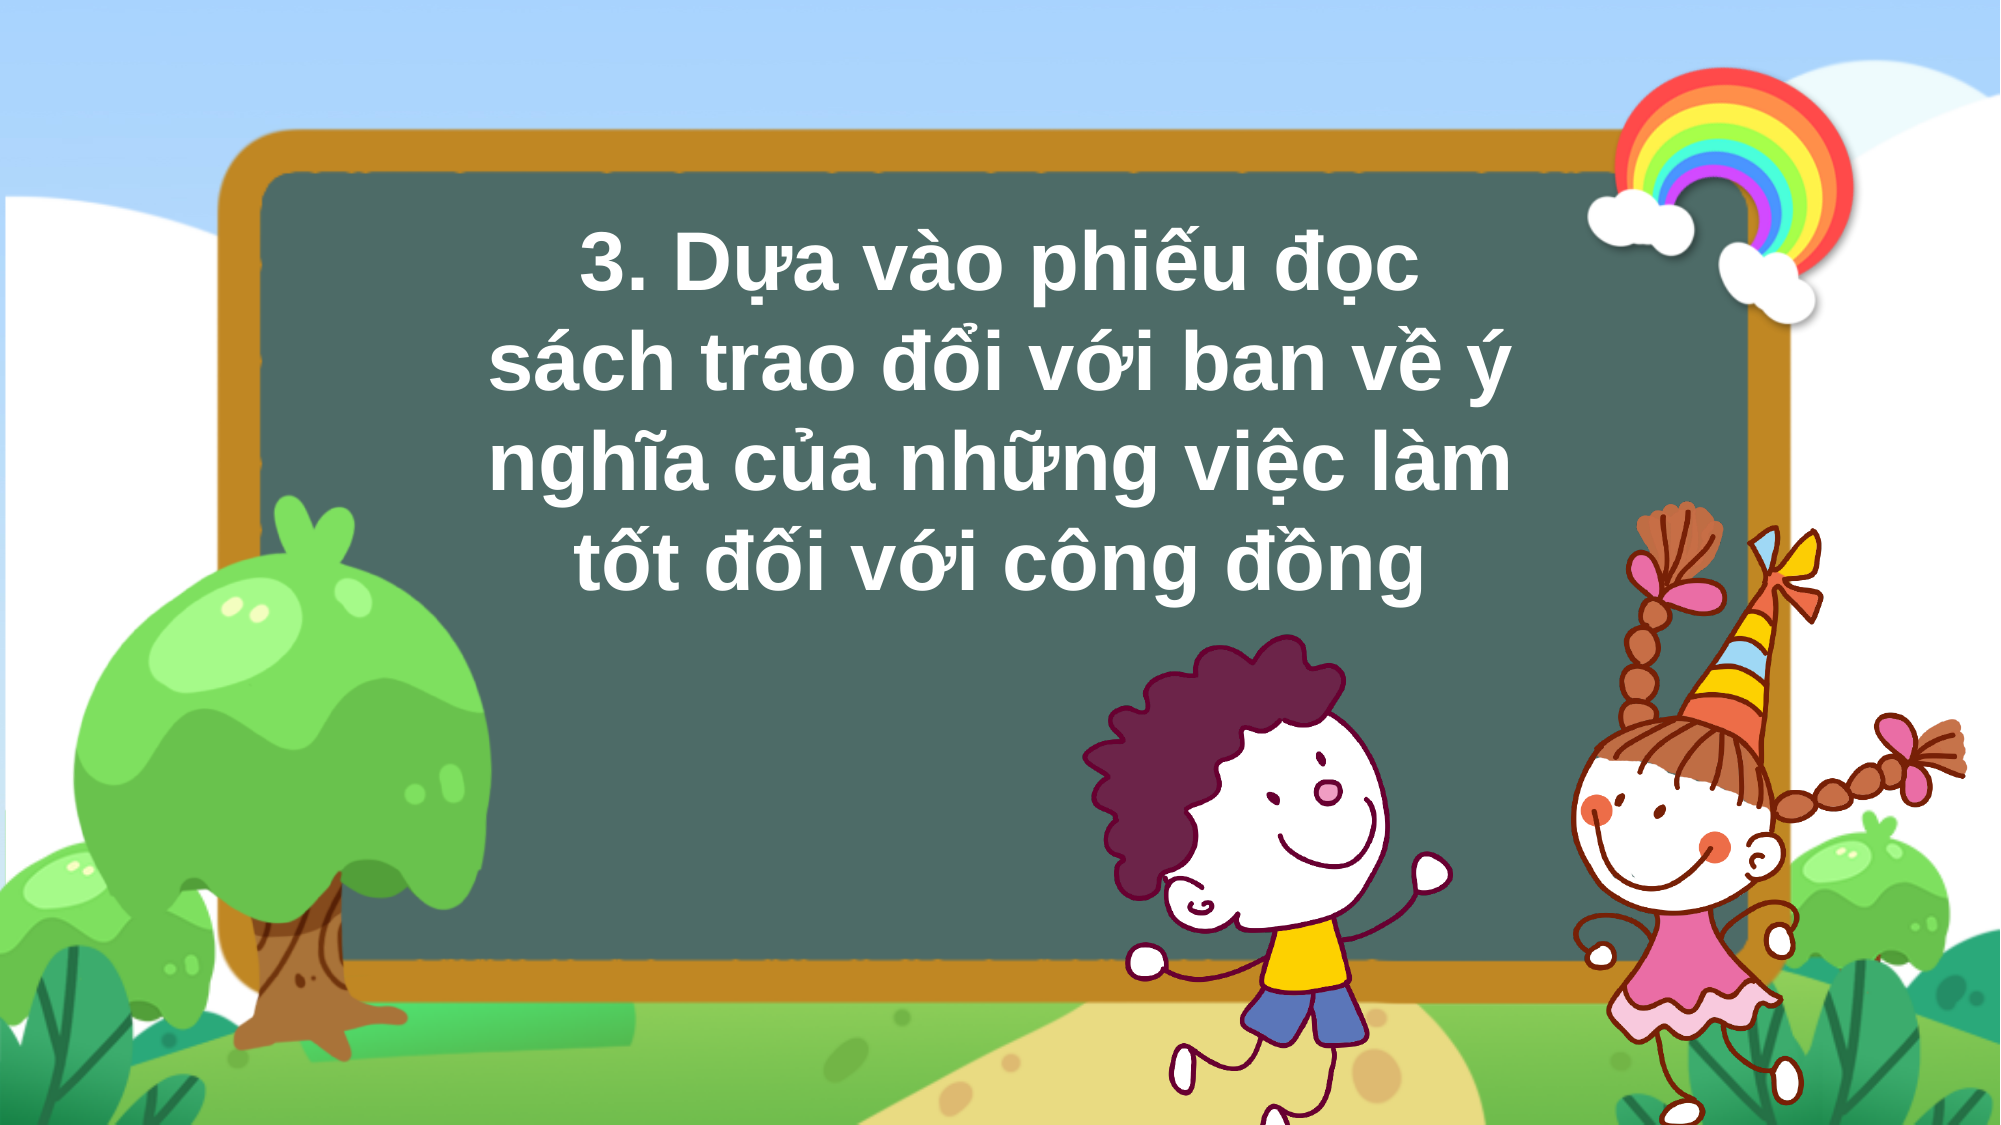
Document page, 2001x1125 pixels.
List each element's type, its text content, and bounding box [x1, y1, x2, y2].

text_box 3. Dựa vào phiếu đọc sách trao đổi với ban về ý nghĩa của những việc làm tốt đối với công đồng [470, 199, 1532, 615]
picture [0, 0, 2000, 1125]
